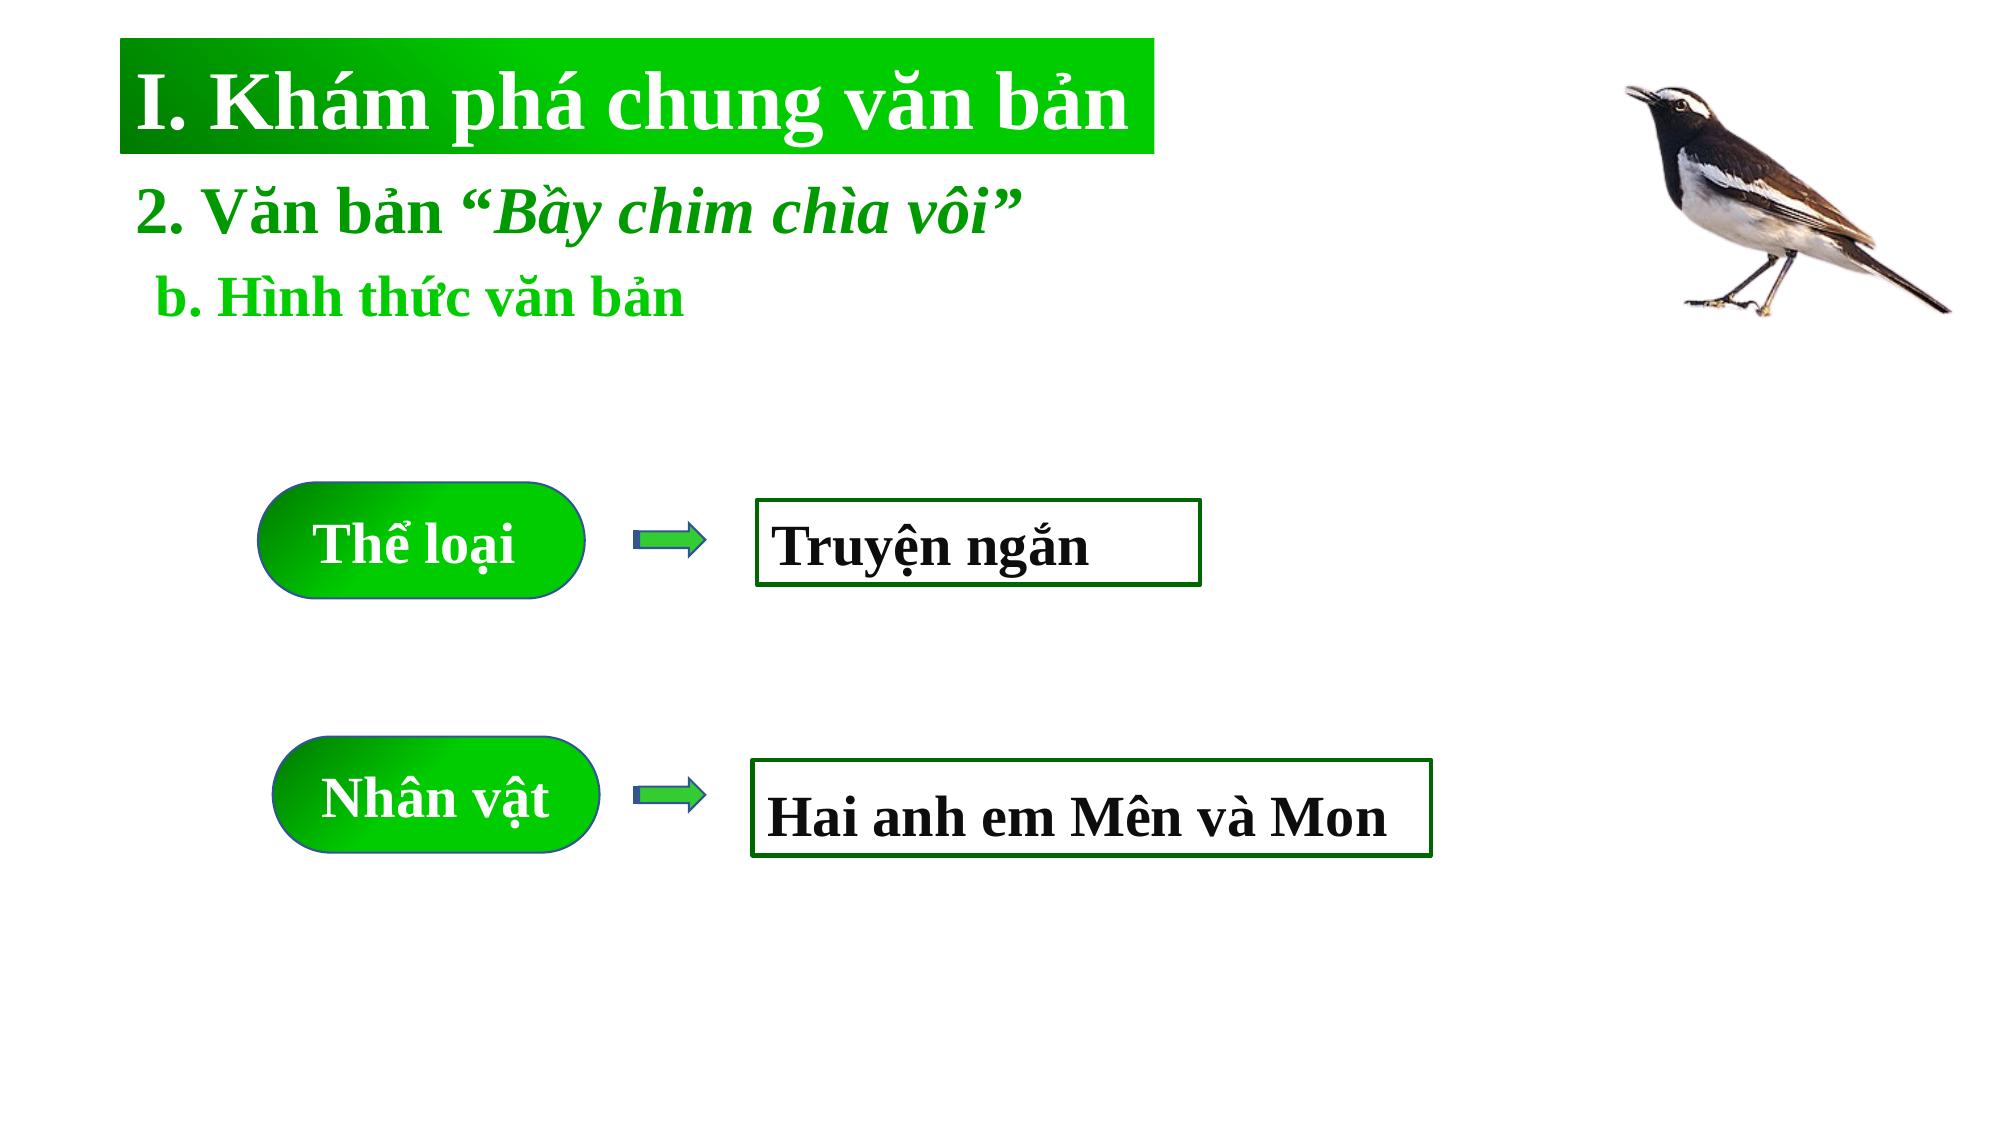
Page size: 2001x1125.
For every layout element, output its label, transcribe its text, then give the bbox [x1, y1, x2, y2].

text_box Truyện ngắn [757, 500, 1200, 585]
text_box [633, 775, 707, 814]
text_box b. Hình thức văn bản [141, 255, 732, 336]
text_box 2. Văn bản “Bầy chim chìa vôi” [120, 147, 1121, 255]
text_box Thể loại [256, 481, 586, 600]
text_box [633, 520, 707, 559]
text_box Nhân vật [271, 735, 601, 854]
text_box I. Khám phá chung văn bản [120, 38, 1155, 154]
text_box Hai anh em Mên và Mon [752, 760, 1431, 856]
picture [1599, 42, 1968, 331]
